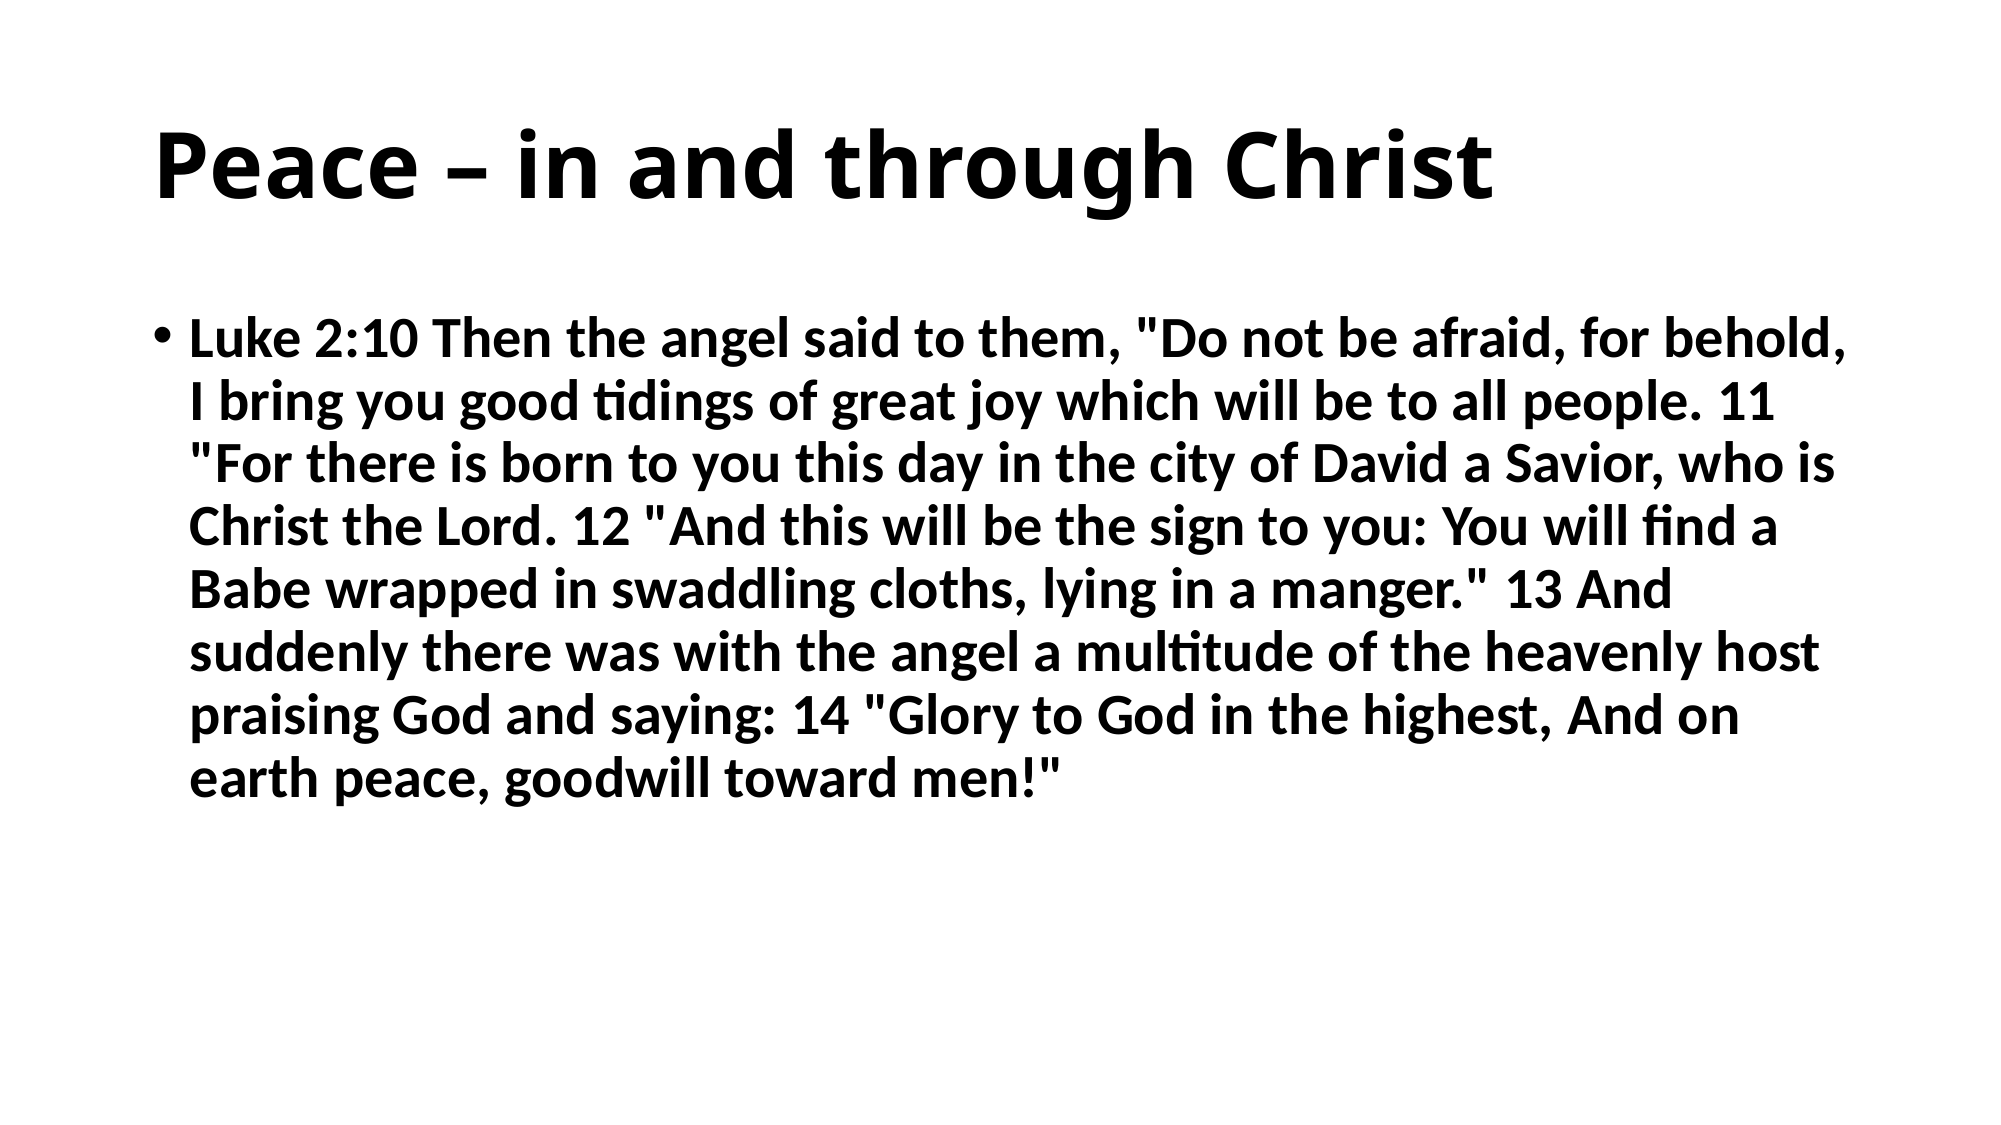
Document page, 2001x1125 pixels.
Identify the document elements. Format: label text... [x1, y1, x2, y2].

title Peace – in and through Christ [137, 59, 1863, 278]
list Luke 2:10 Then the angel said to them, "Do not be afraid, for behold, I bring you good tidings of great joy which will be to all people. 11 "For there is born to you this day in the city of David a Savior, who is Christ the Lord. 12 "And this will be the sign to you: You will find a Babe wrapped in swaddling cloths, lying in a manger." 13 And suddenly there was with the angel a multitude of the heavenly host praising God and saying: 14 "Glory to God in the highest, And on earth peace, goodwill toward men!" [137, 299, 1863, 1014]
